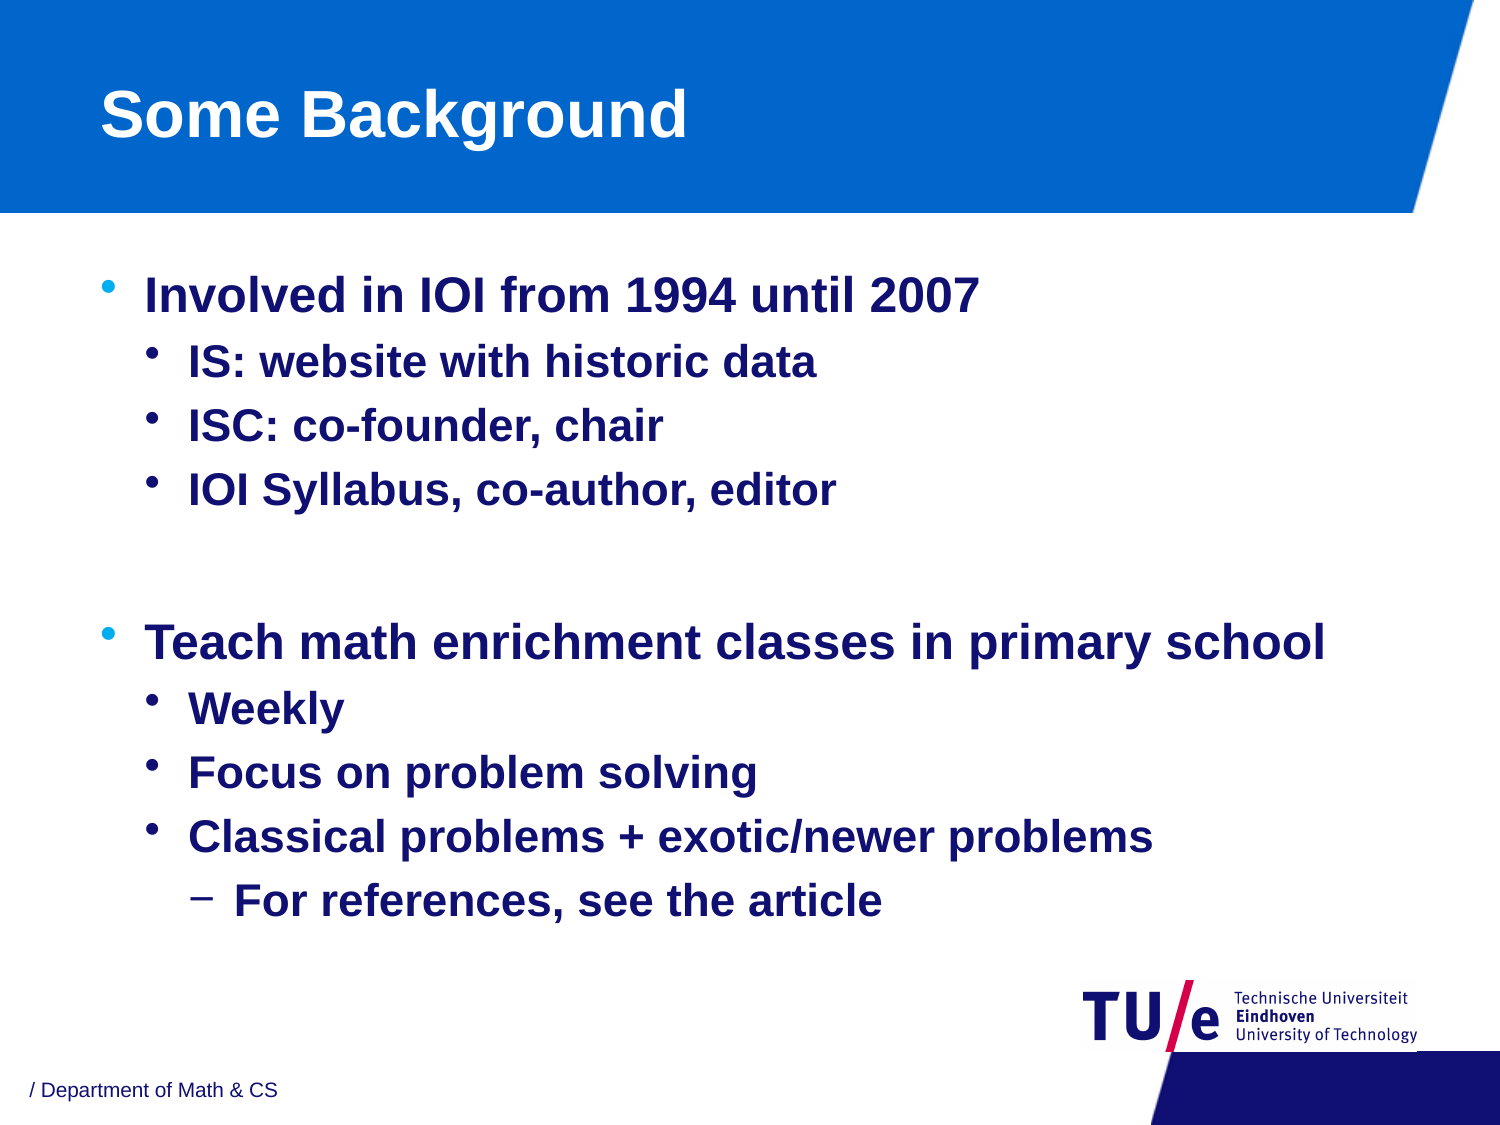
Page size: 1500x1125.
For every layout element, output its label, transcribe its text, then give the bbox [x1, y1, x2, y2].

title Some Background [100, 35, 1417, 187]
list Involved in IOI from 1994 until 2007 IS: website with historic data ISC: co-founder, chair IOI Syllabus, co-author, editor Teach math enrichment classes in primary school Weekly Focus on problem solving Classical problems + exotic/newer problems For references, see the article [100, 262, 1412, 942]
picture [1083, 980, 1500, 1125]
picture [0, 0, 1474, 213]
footer / Department of Math & CS [29, 1074, 620, 1105]
